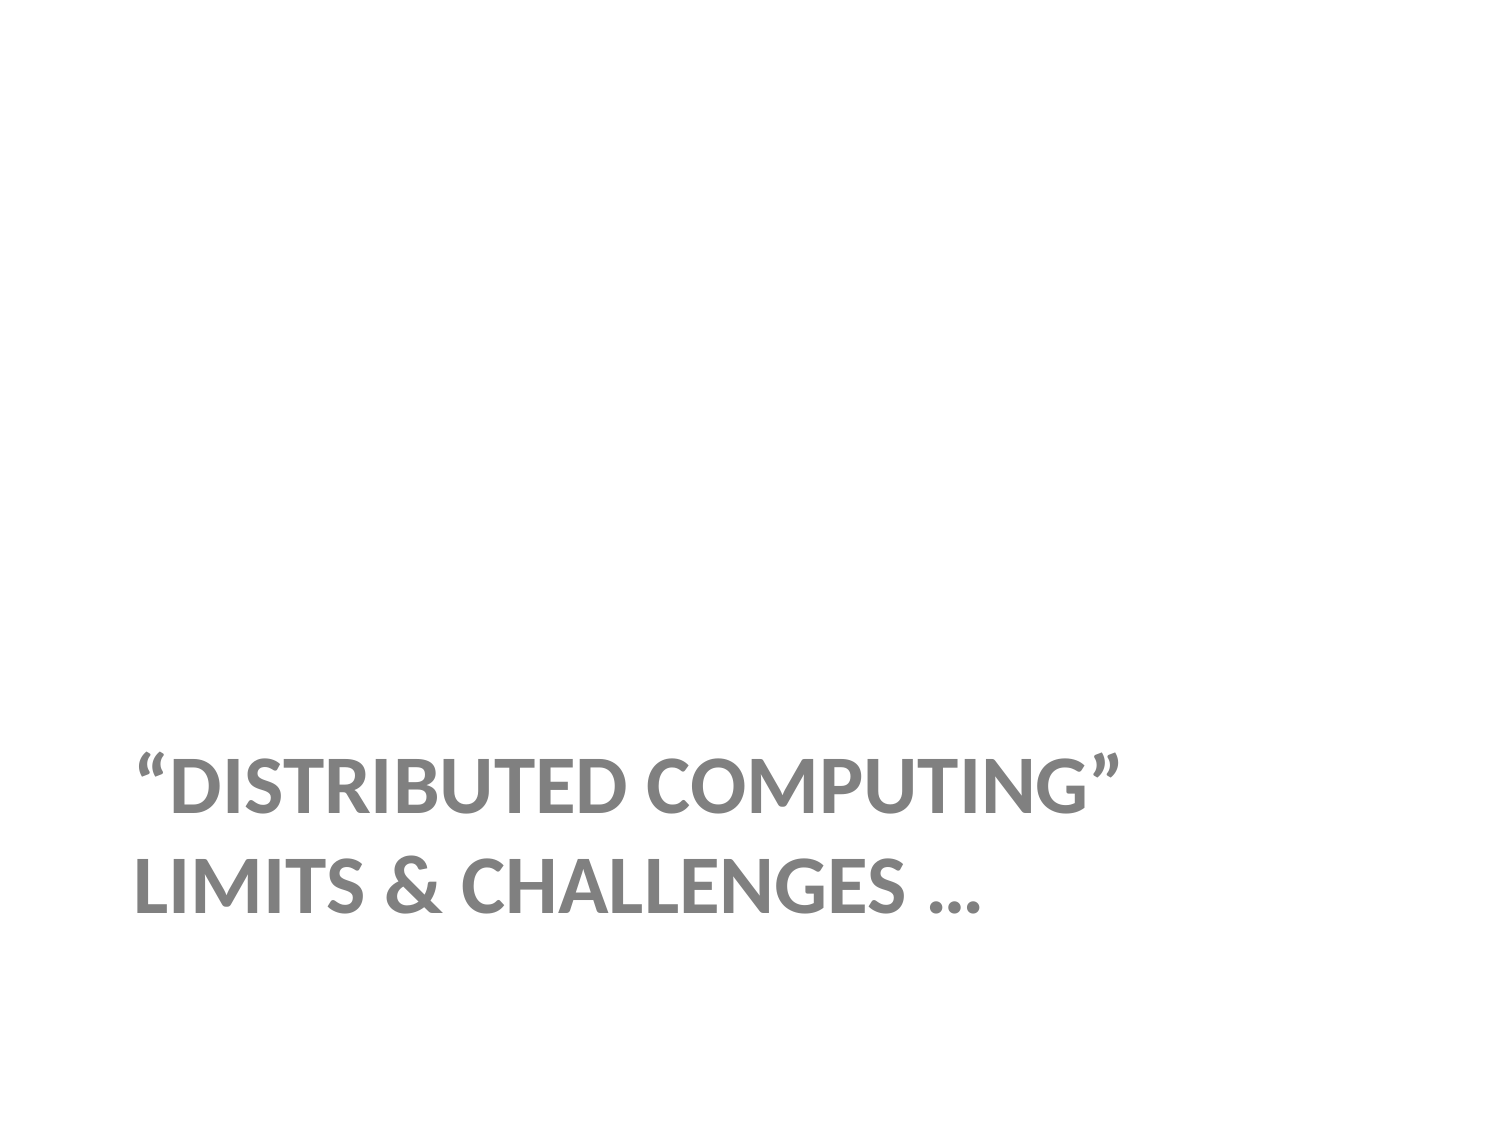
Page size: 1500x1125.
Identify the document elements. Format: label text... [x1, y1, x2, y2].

title “DISTRIBUTED COMPUTING” LIMITS & CHALLENGES … [118, 722, 1394, 947]
